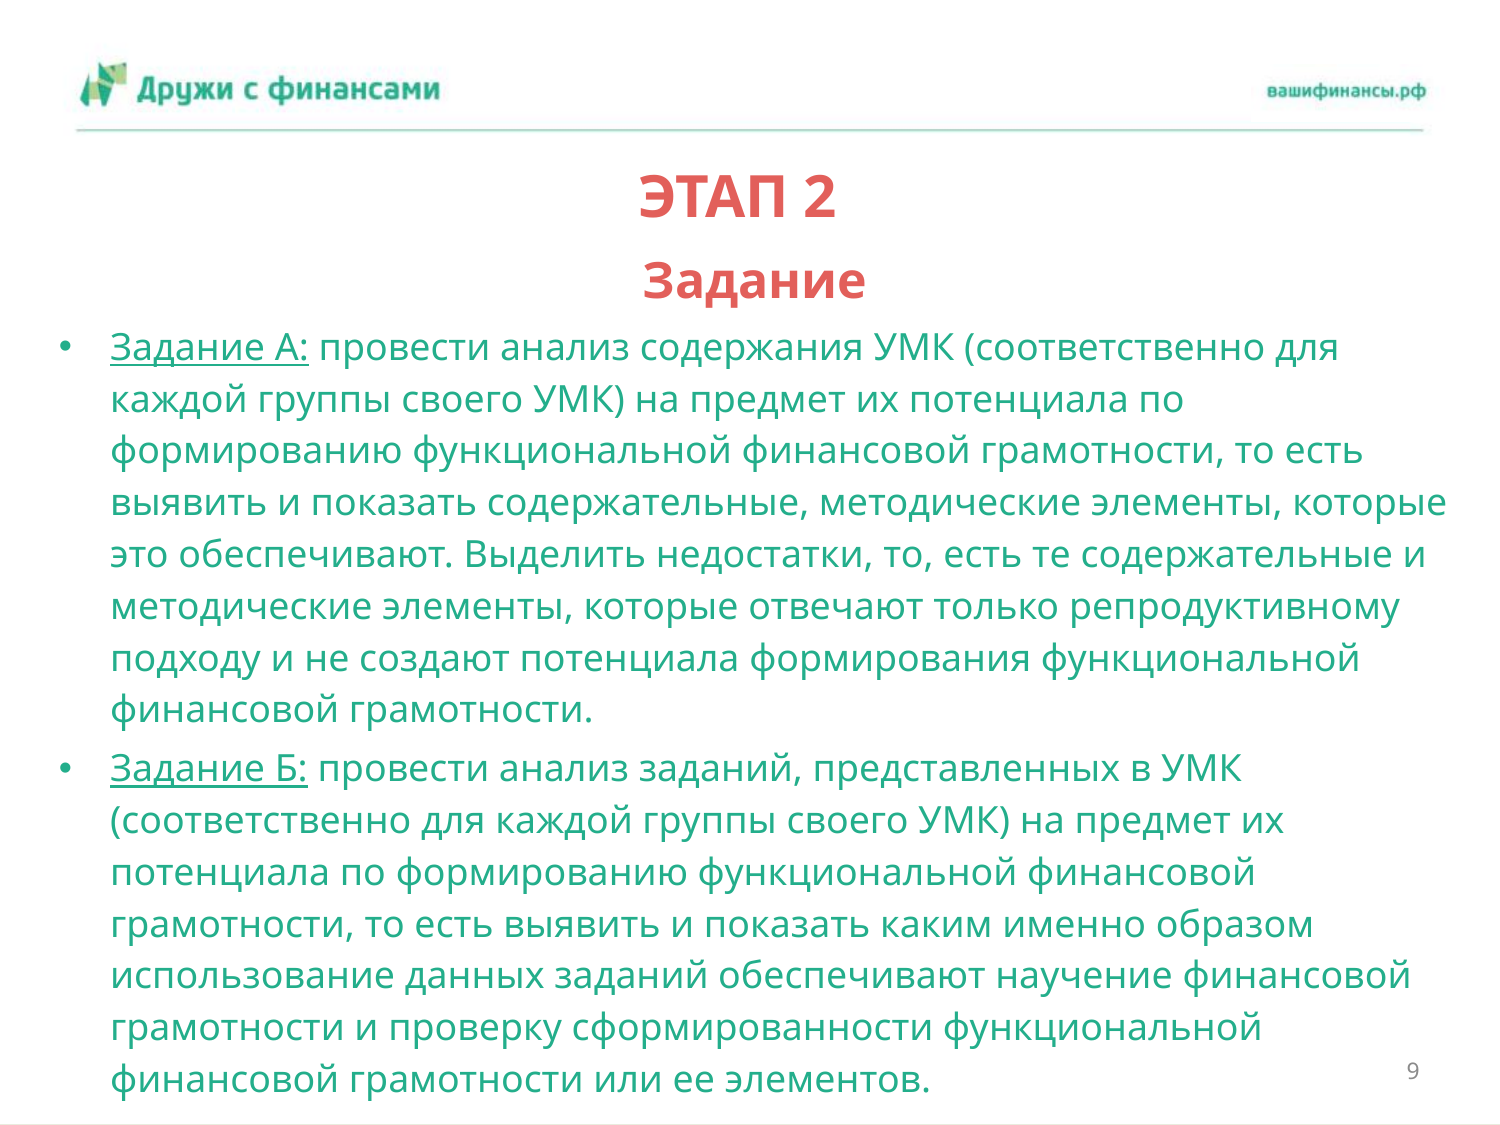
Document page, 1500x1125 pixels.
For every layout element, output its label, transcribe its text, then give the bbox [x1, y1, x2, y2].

title ЭТАП 2 [20, 142, 1456, 242]
list Задание Задание А: провести анализ содержания УМК (соответственно для каждой группы своего УМК) на предмет их потенциала по формированию функциональной финансовой грамотности, то есть выявить и показать содержательные, методические элементы, которые это обеспечивают. Выделить недостатки, то, есть те содержательные и методические элементы, которые отвечают только репродуктивному подходу и не создают потенциала формирования функциональной финансовой грамотности. Задание Б: провести анализ заданий, представленных в УМК (соответственно для каждой группы своего УМК) на предмет их потенциала по формированию функциональной финансовой грамотности, то есть выявить и показать каким именно образом использование данных заданий обеспечивают научение финансовой грамотности и проверку сформированности функциональной финансовой грамотности или ее элементов. [45, 242, 1465, 1074]
slide_number 9 [1083, 1042, 1434, 1102]
picture [0, 0, 1500, 1124]
